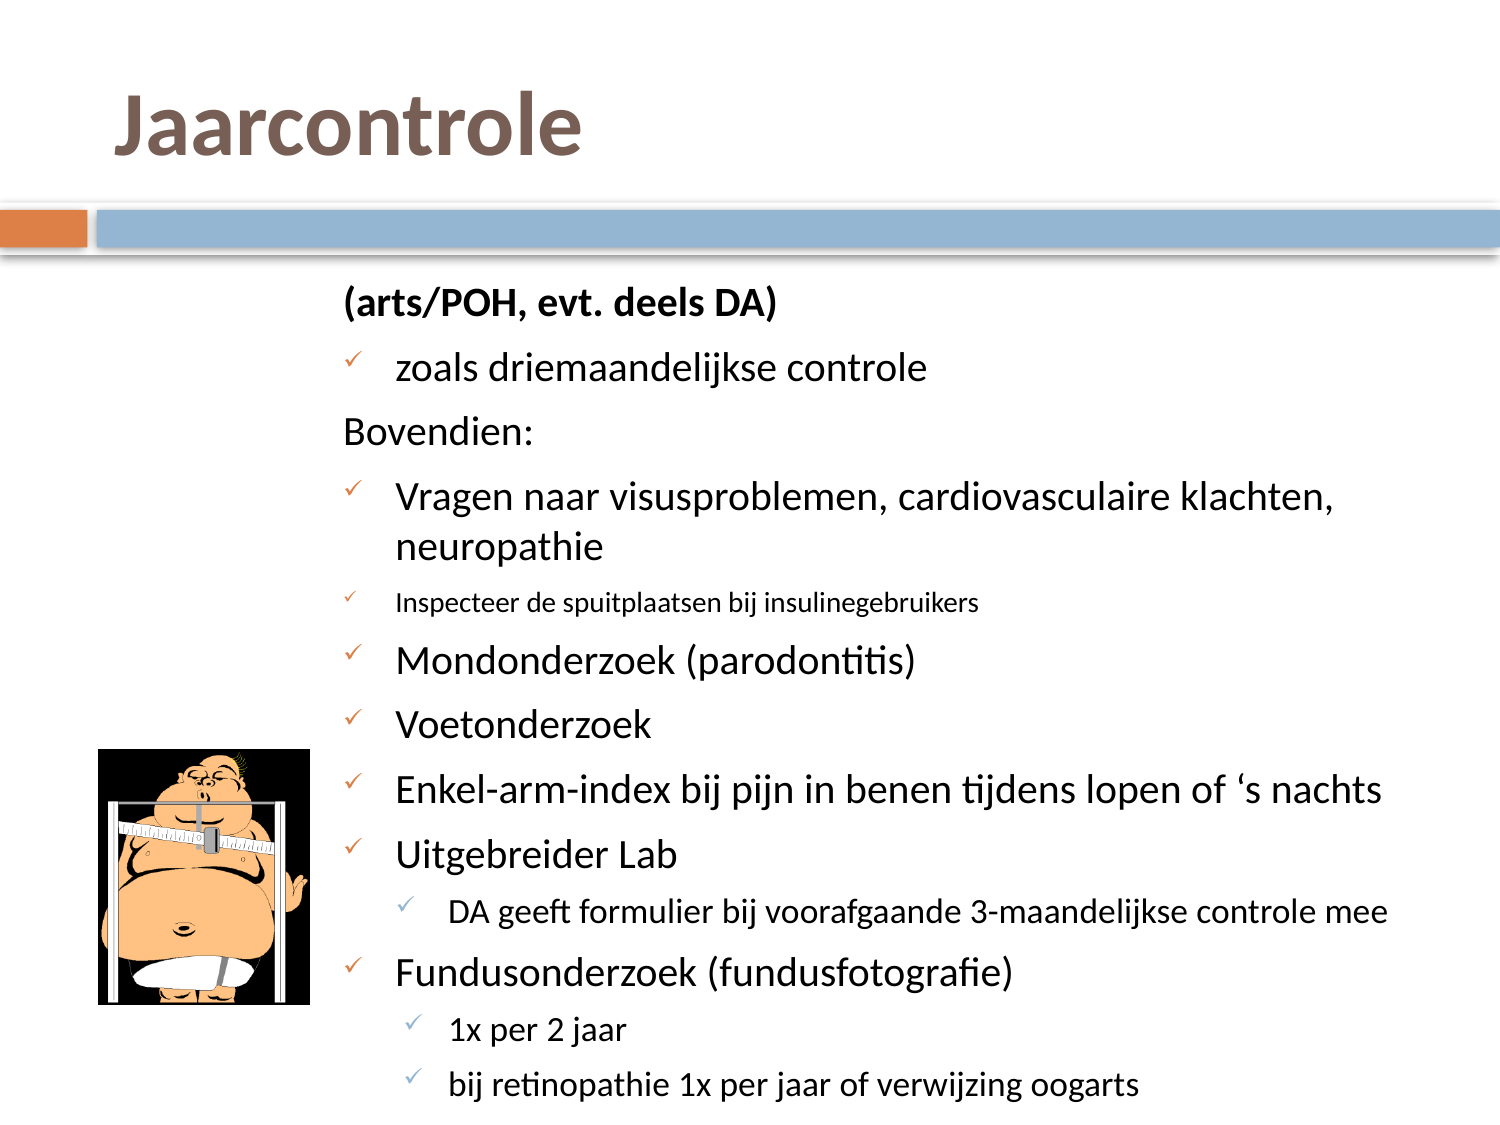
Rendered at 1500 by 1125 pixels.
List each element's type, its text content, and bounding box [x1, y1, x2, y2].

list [98, 749, 311, 1006]
list (arts/POH, evt. deels DA) zoals driemaandelijkse controle Bovendien: Vragen naar visusproblemen, cardiovasculaire klachten, neuropathie Inspecteer de spuitplaatsen bij insulinegebruikers Mondonderzoek (parodontitis) Voetonderzoek Enkel-arm-index bij pijn in benen tijdens lopen of ‘s nachts Uitgebreider Lab DA geeft formulier bij voorafgaande 3-maandelijkse controle mee Fundusonderzoek (fundusfotografie) 1x per 2 jaar bij retinopathie 1x per jaar of verwijzing oogarts [327, 266, 1430, 1107]
title Jaarcontrole [99, 37, 1438, 201]
